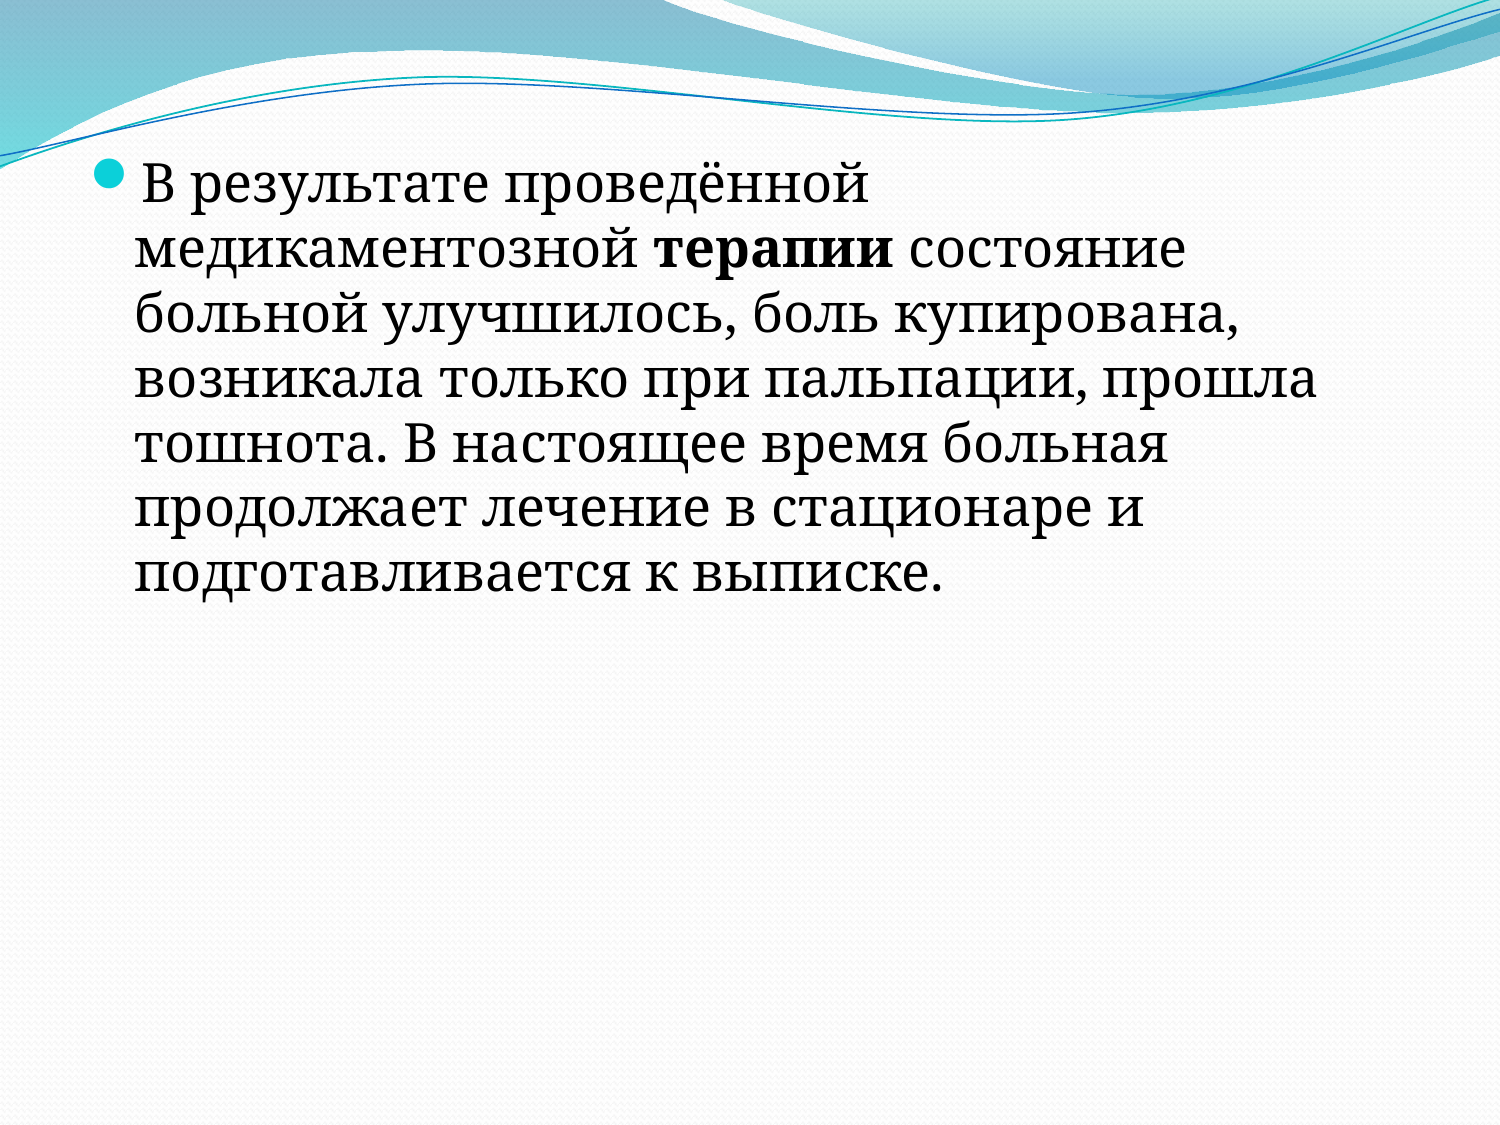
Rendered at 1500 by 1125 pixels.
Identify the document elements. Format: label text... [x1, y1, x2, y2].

list В результате проведённой медикаментозной терапии состояние больной улучшилось, боль купирована, возникала только при пальпации, прошла тошнота. В настоящее время больная продолжает лечение в стационаре и подготавливается к выписке. [75, 140, 1425, 1038]
